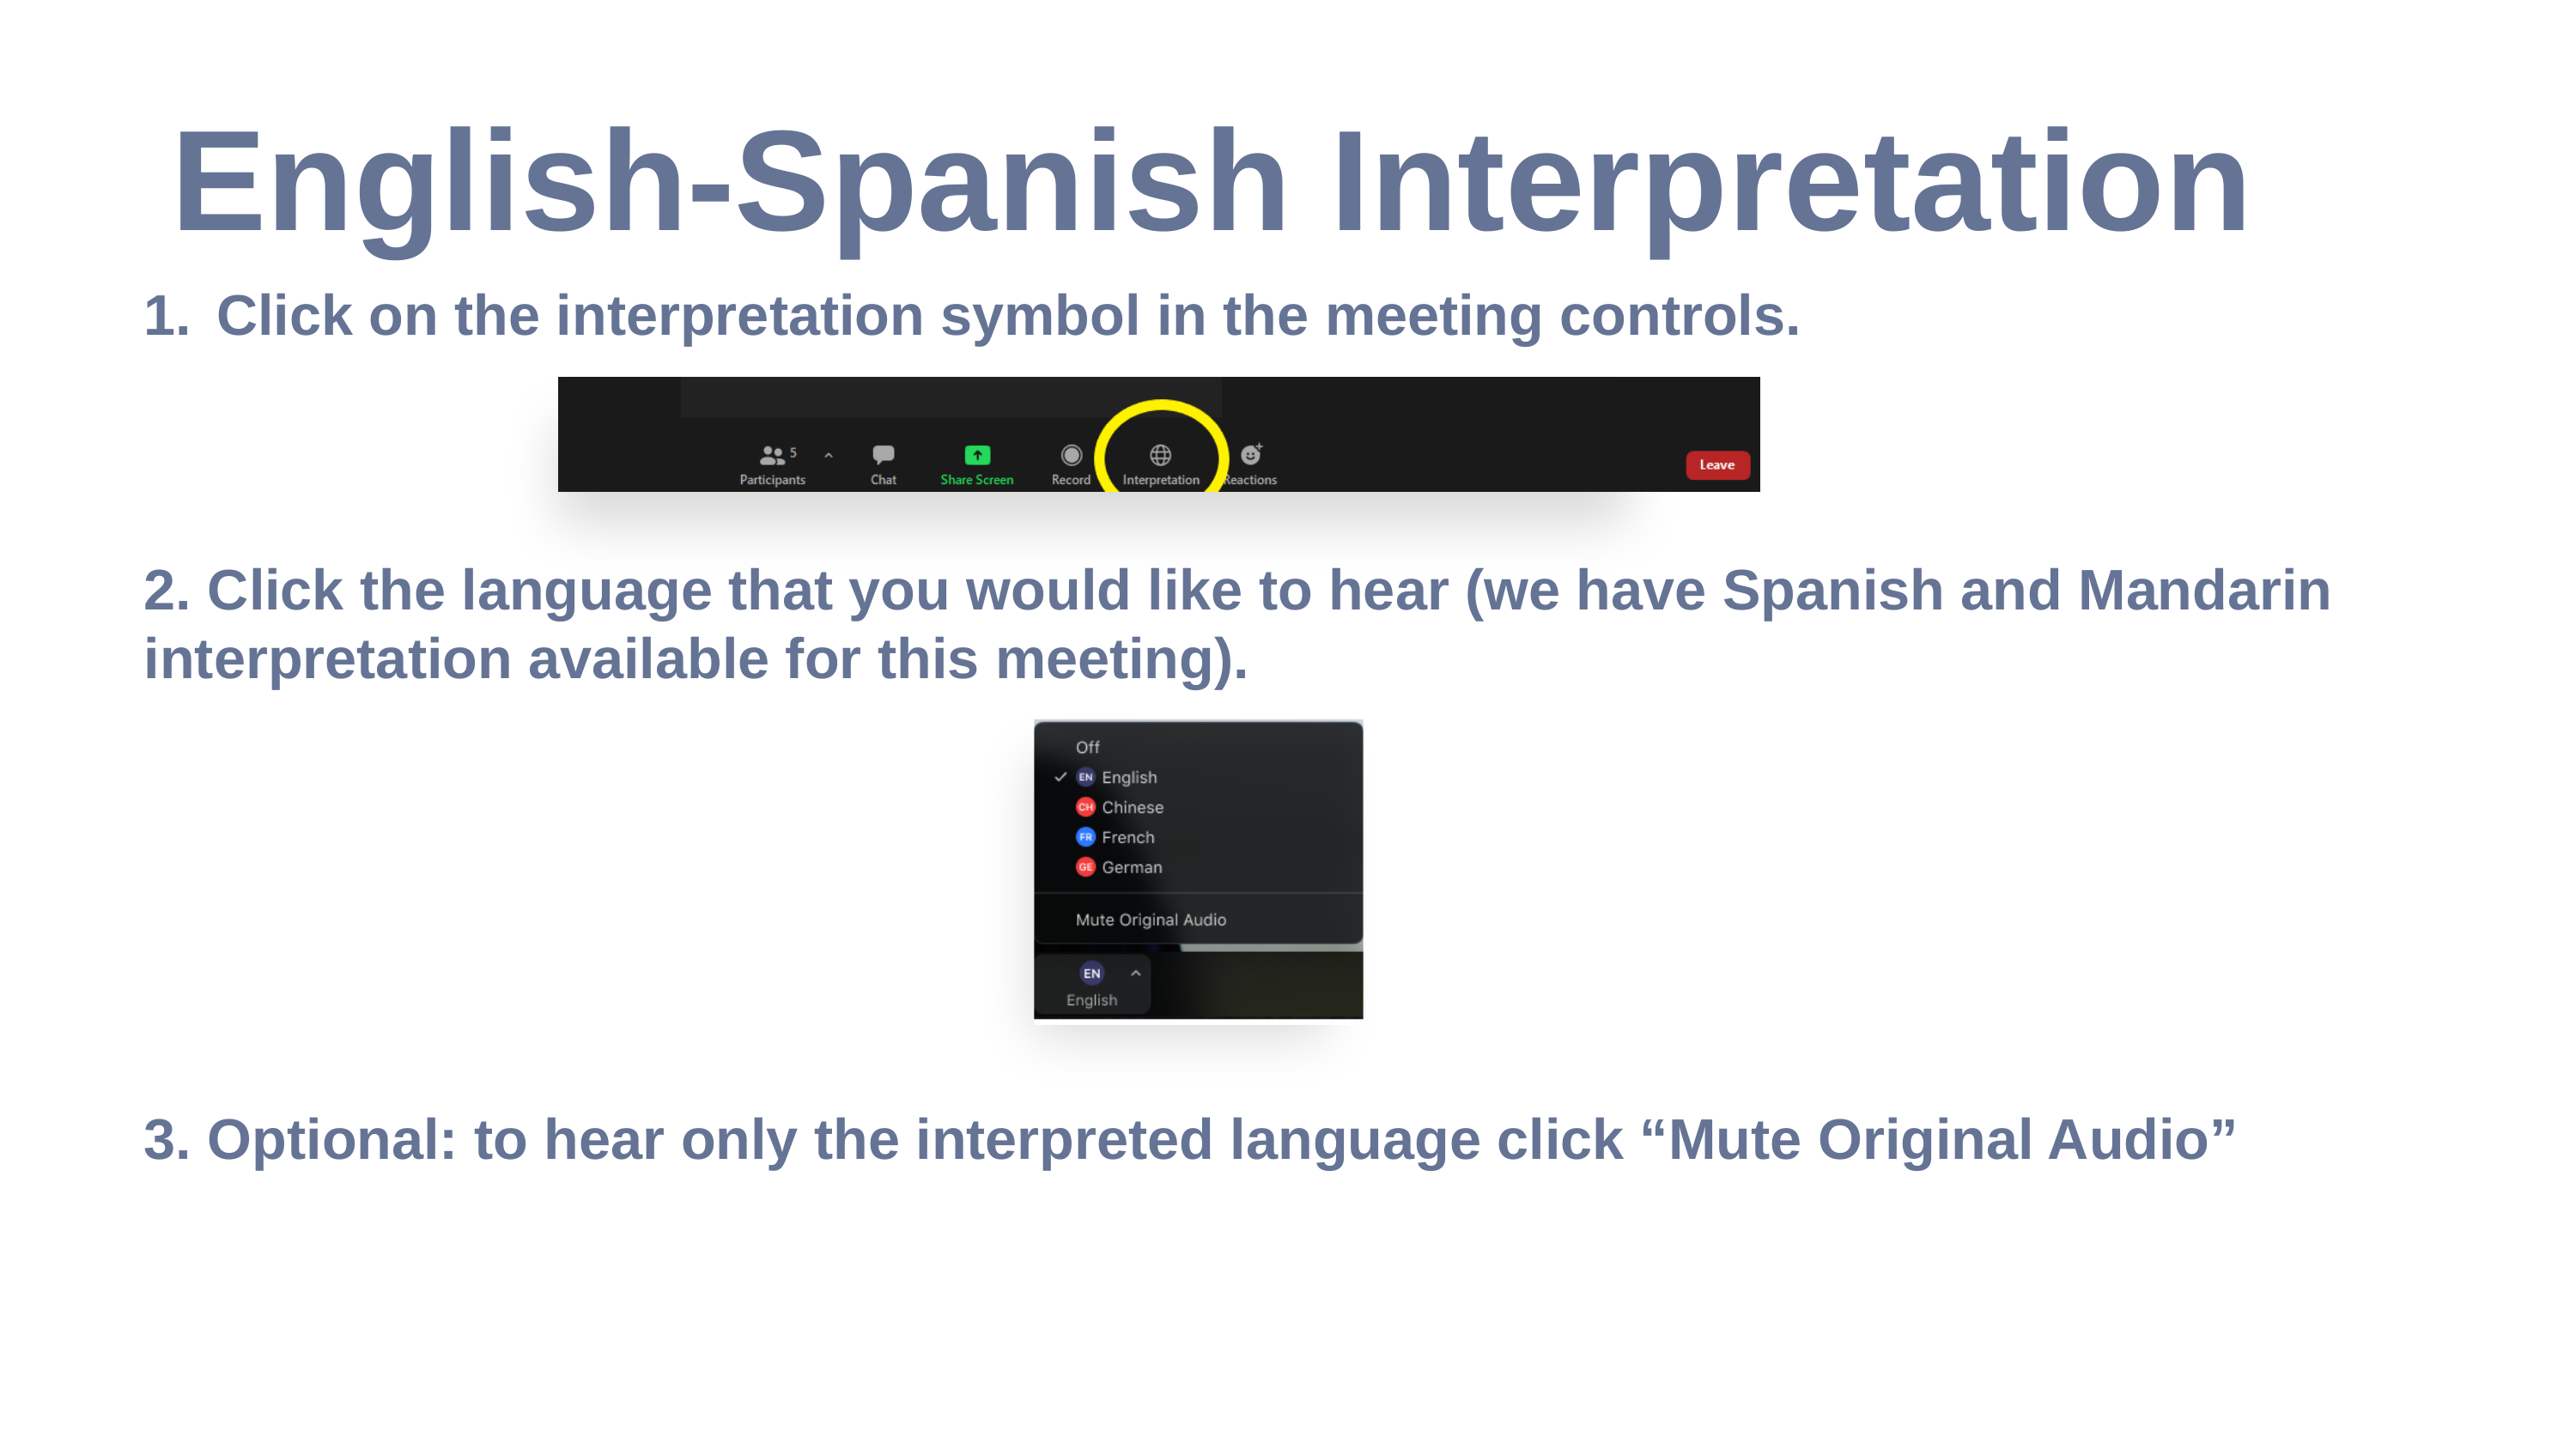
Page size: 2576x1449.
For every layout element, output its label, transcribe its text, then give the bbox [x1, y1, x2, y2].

picture [1033, 715, 1364, 1025]
list Click on the interpretation symbol in the meeting controls. 2. Click the language that you would like to hear (we have Spanish and Mandarin interpretation available for this meeting). 3. Optional: to hear only the interpreted language click “Mute Original Audio” [143, 277, 2432, 1394]
title English-Spanish Interpretation [171, 88, 2556, 330]
picture [557, 377, 1761, 492]
